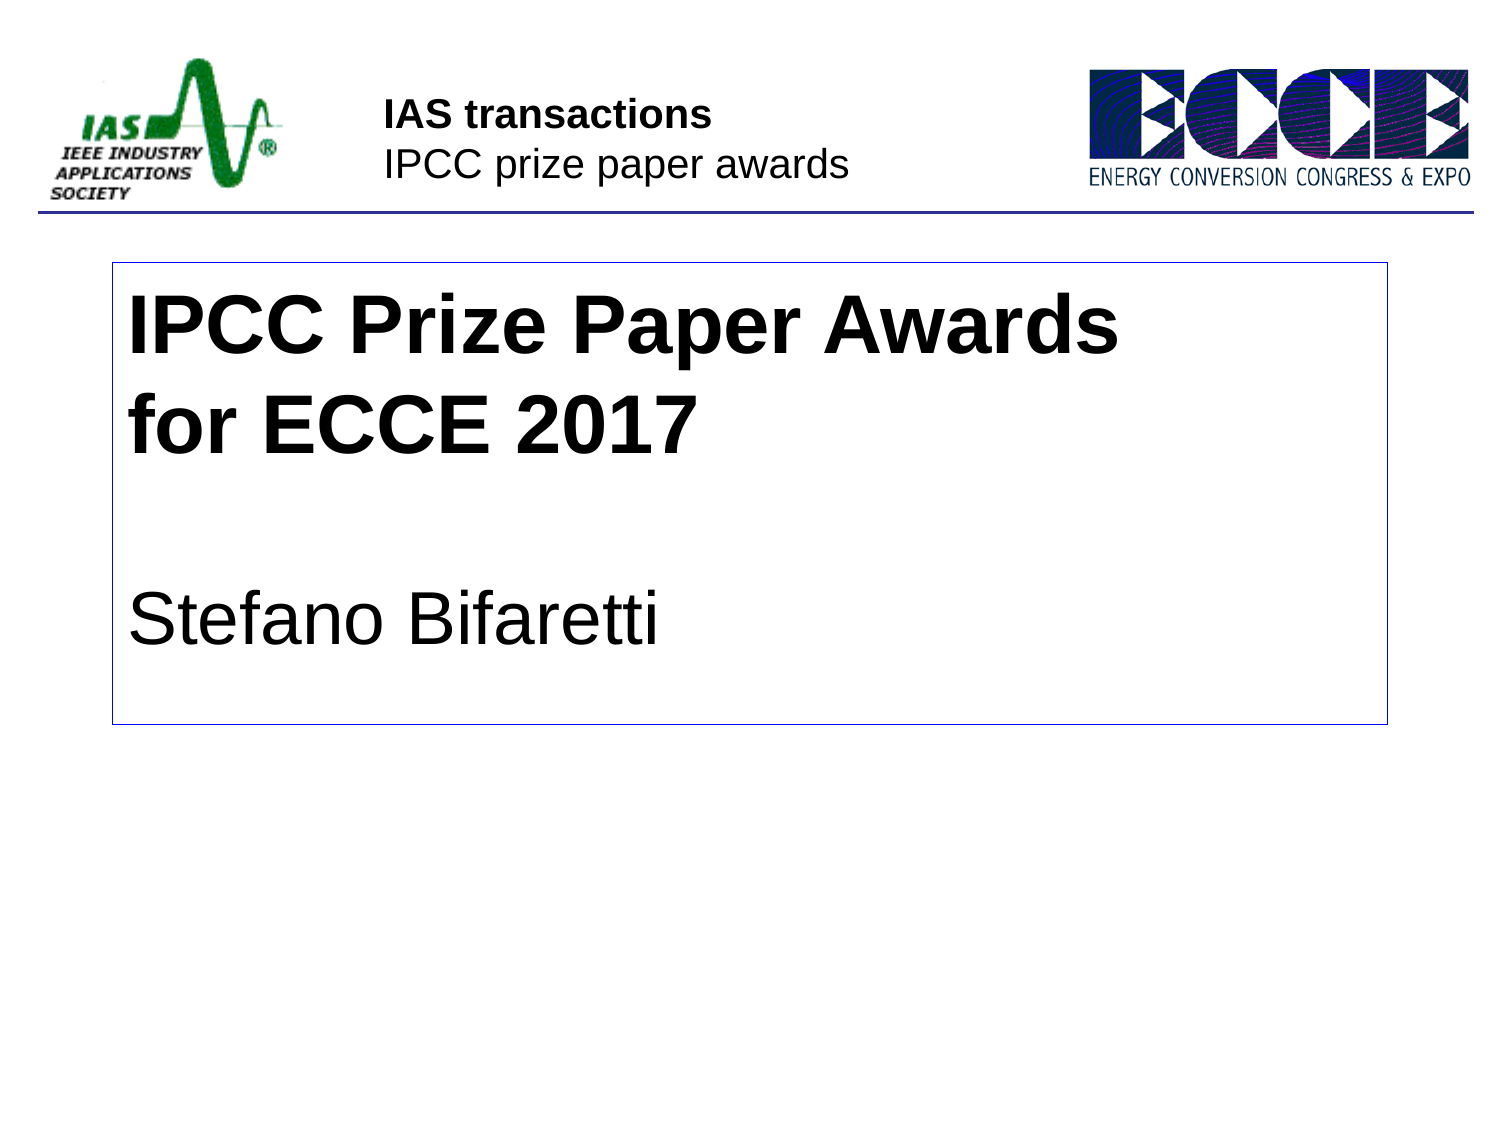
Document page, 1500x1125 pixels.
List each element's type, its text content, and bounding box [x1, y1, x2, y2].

title IPCC Prize Paper Awards for ECCE 2017 Stefano Bifaretti [112, 262, 1388, 725]
picture [37, 49, 291, 204]
picture [1087, 62, 1474, 203]
text_box IAS transactions IPCC prize paper awards [368, 79, 866, 195]
